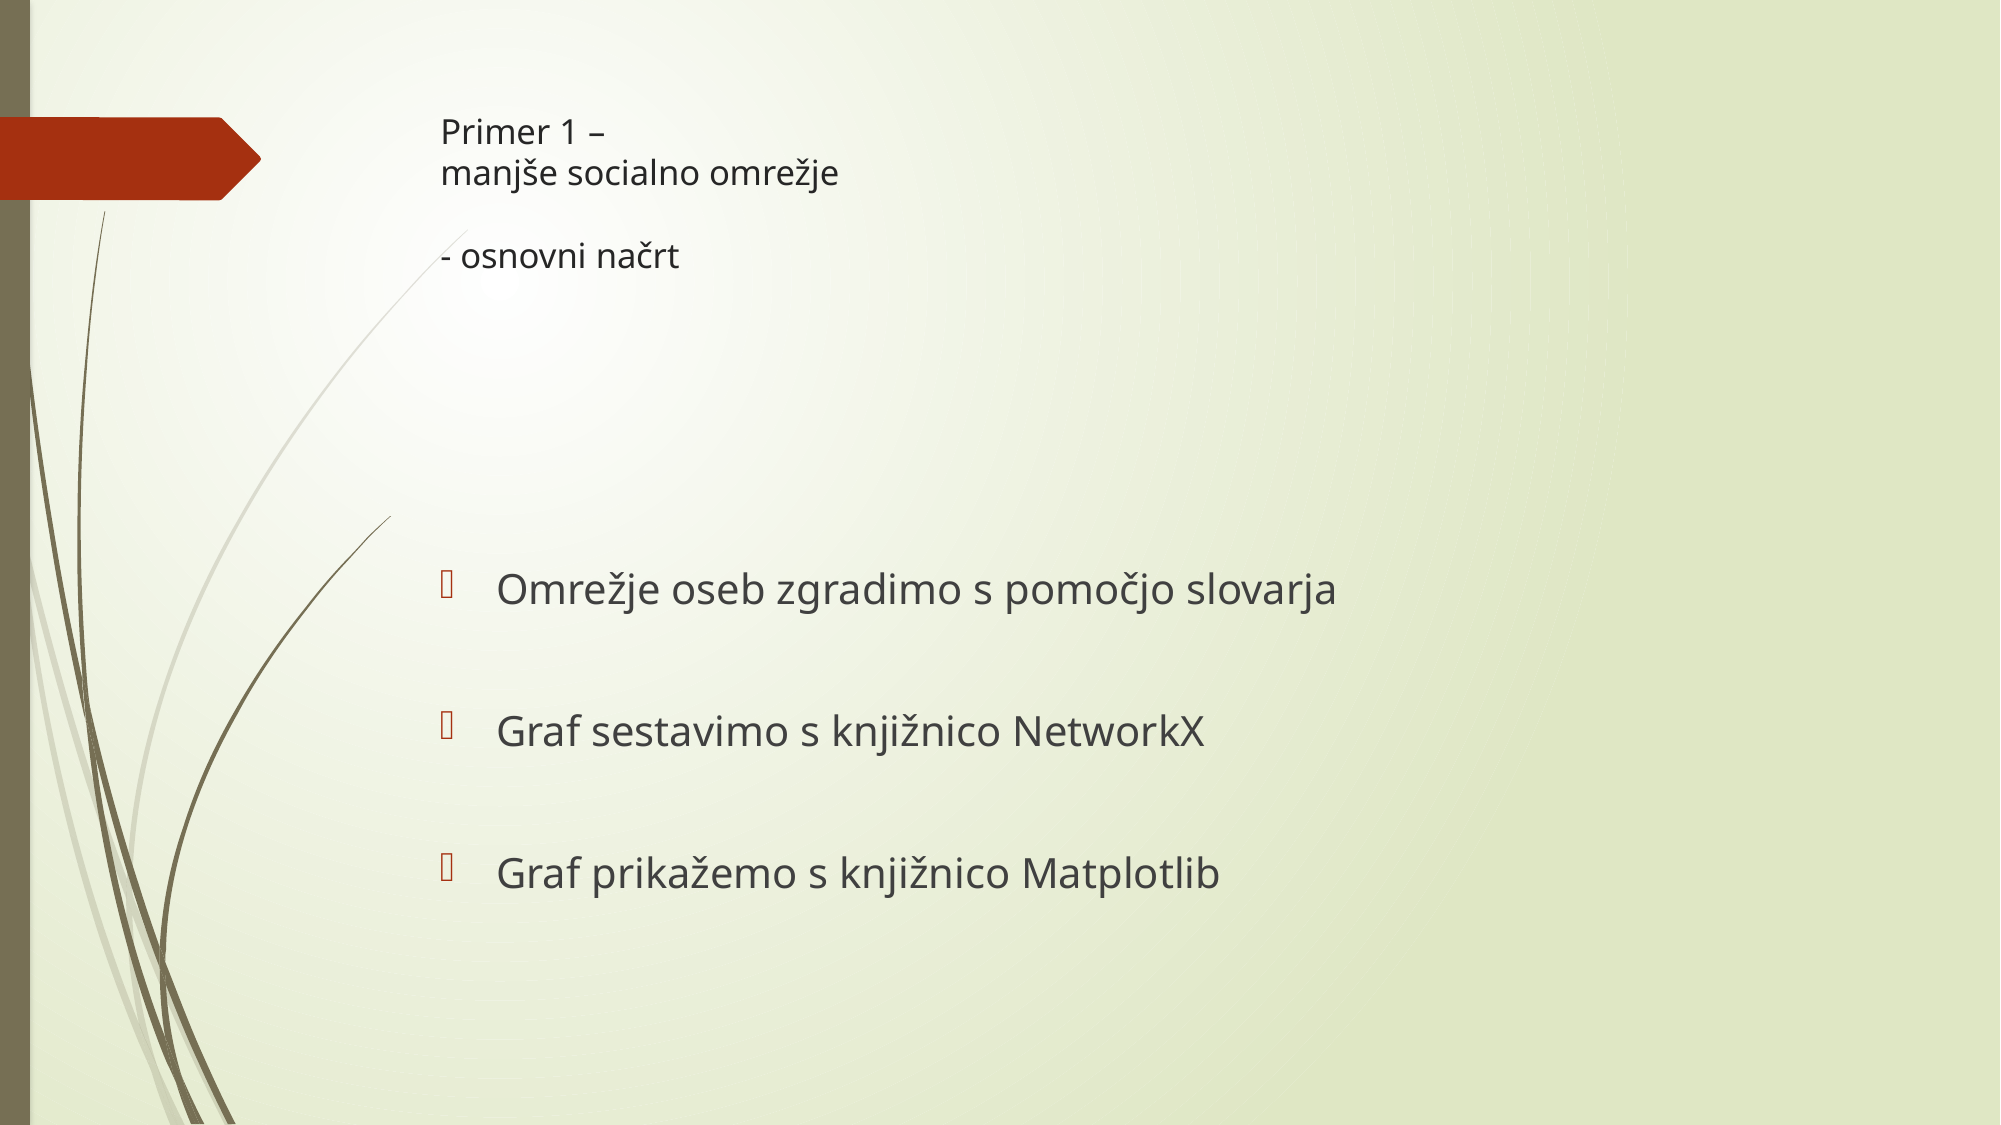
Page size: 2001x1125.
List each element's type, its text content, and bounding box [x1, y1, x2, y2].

title Primer 1 – manjše socialno omrežje - osnovni načrt [425, 102, 1888, 313]
list Omrežje oseb zgradimo s pomočjo slovarja Graf sestavimo s knjižnico NetworkX Graf prikažemo s knjižnico Matplotlib [424, 555, 1888, 970]
